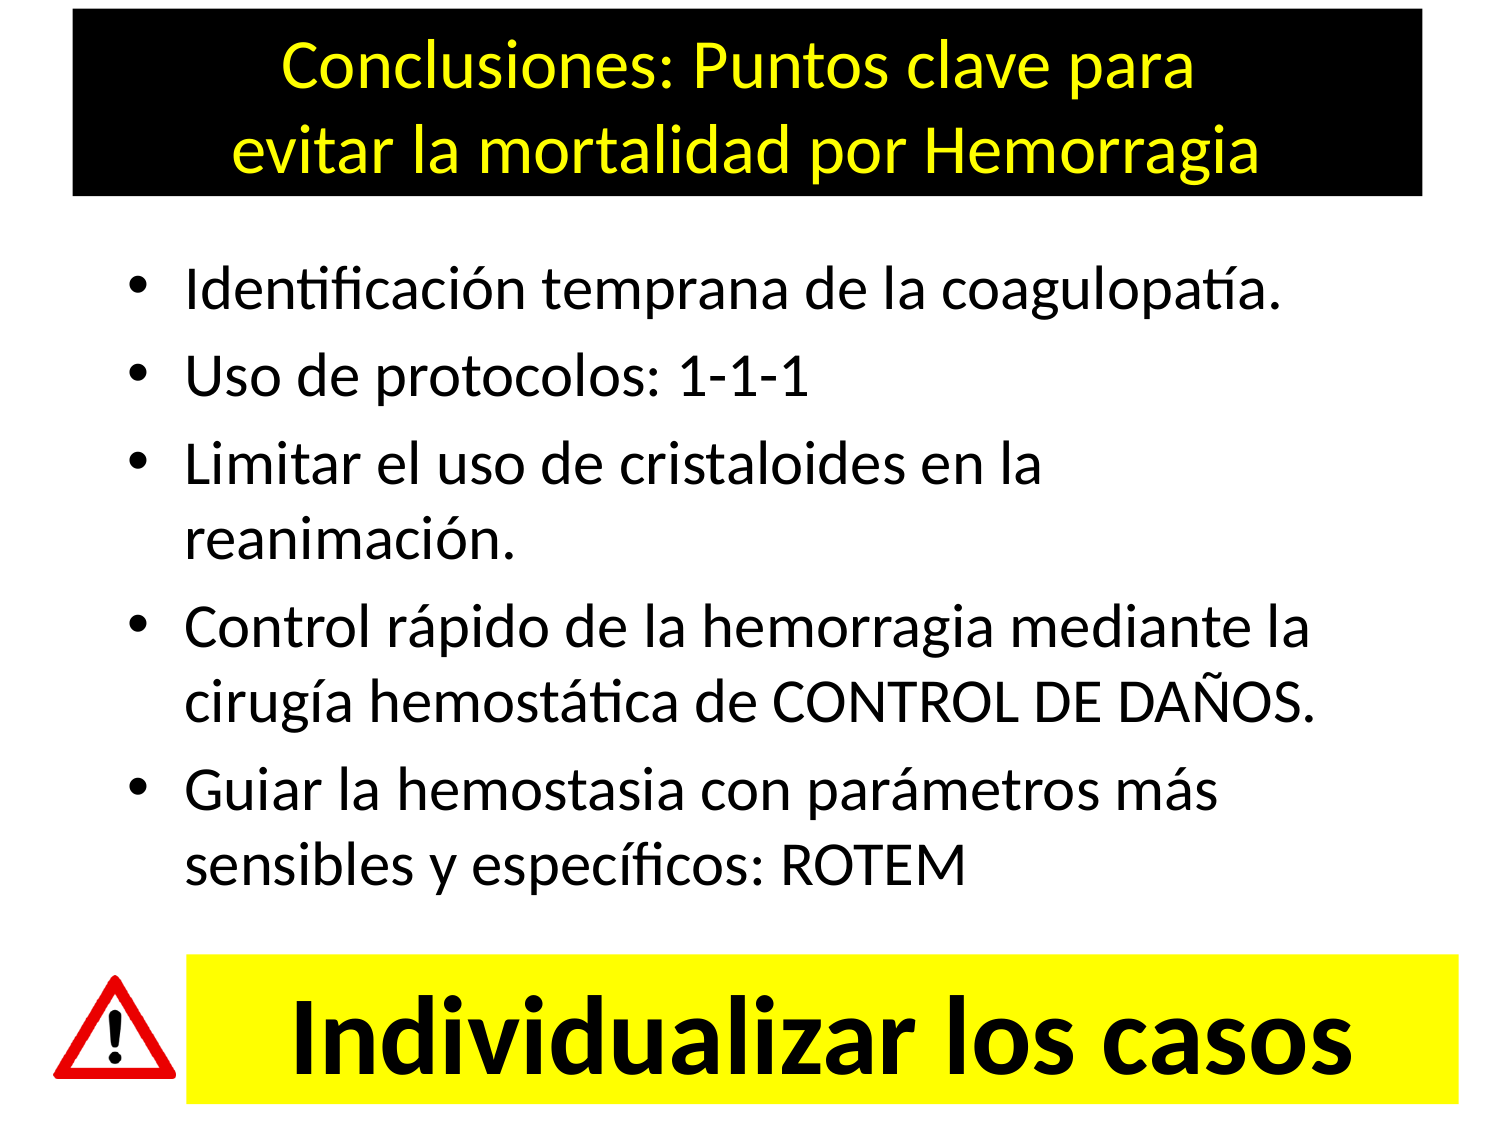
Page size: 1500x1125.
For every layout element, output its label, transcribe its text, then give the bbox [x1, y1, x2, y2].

picture [52, 975, 176, 1079]
title Conclusiones: Puntos clave para evitar la mortalidad por Hemorragia [72, 8, 1423, 197]
list Identificación temprana de la coagulopatía. Uso de protocolos: 1-1-1 Limitar el uso de cristaloides en la reanimación. Control rápido de la hemorragia mediante la cirugía hemostática de CONTROL DE DAÑOS. Guiar la hemostasia con parámetros más sensibles y específicos: ROTEM [112, 238, 1341, 917]
text_box Individualizar los casos [186, 954, 1459, 1105]
